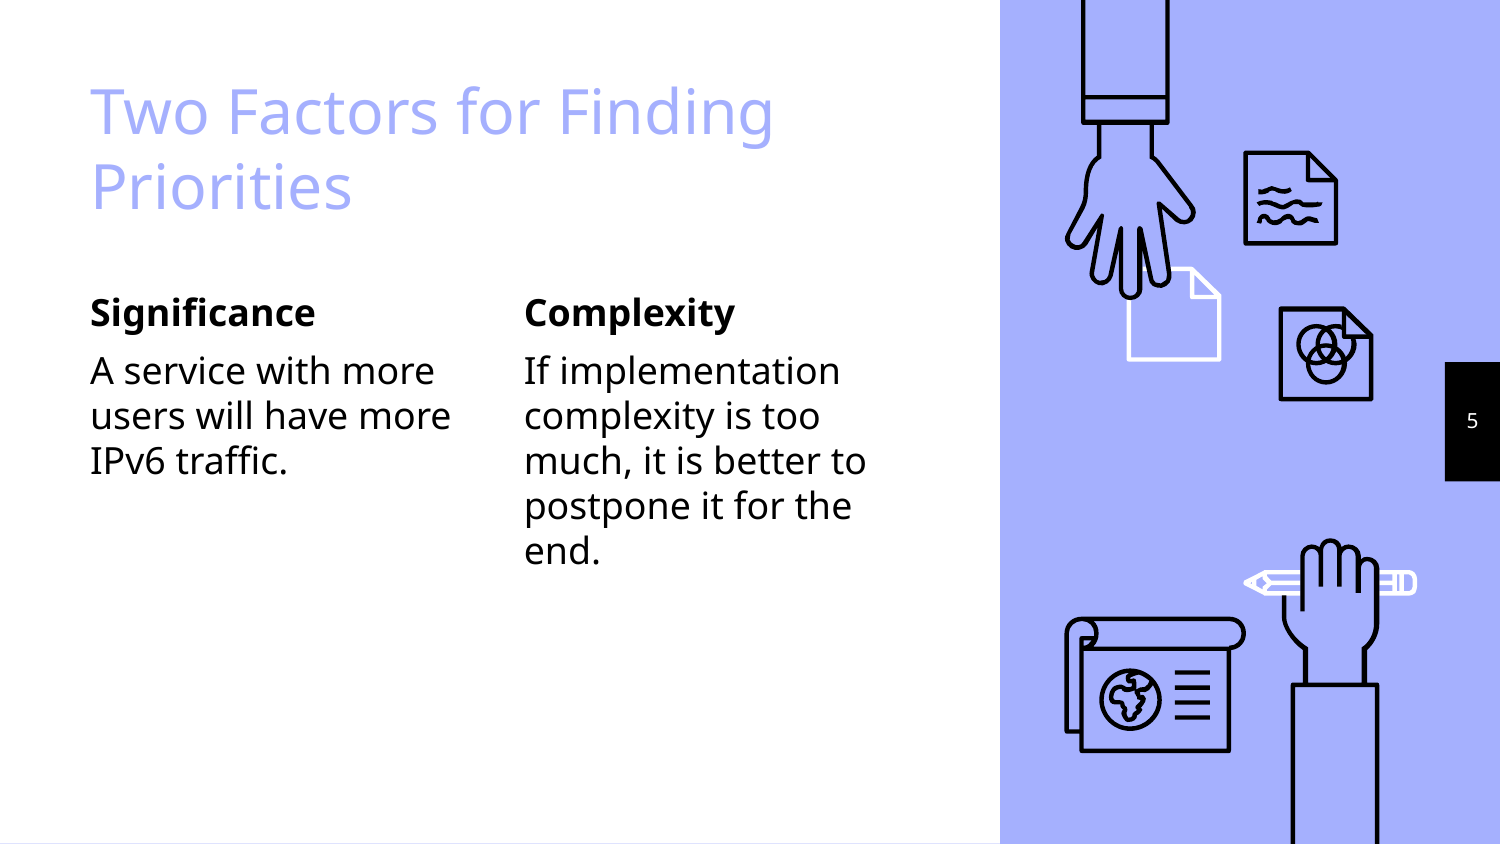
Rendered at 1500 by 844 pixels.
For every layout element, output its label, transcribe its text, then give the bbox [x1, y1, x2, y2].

slide_number 5 [1444, 362, 1500, 482]
list Complexity If implementation complexity is too much, it is better to postpone it for the end. [508, 274, 918, 792]
title Two Factors for Finding Priorities [75, 96, 918, 237]
list Significance A service with more users will have more IPv6 traffic. [75, 274, 485, 792]
